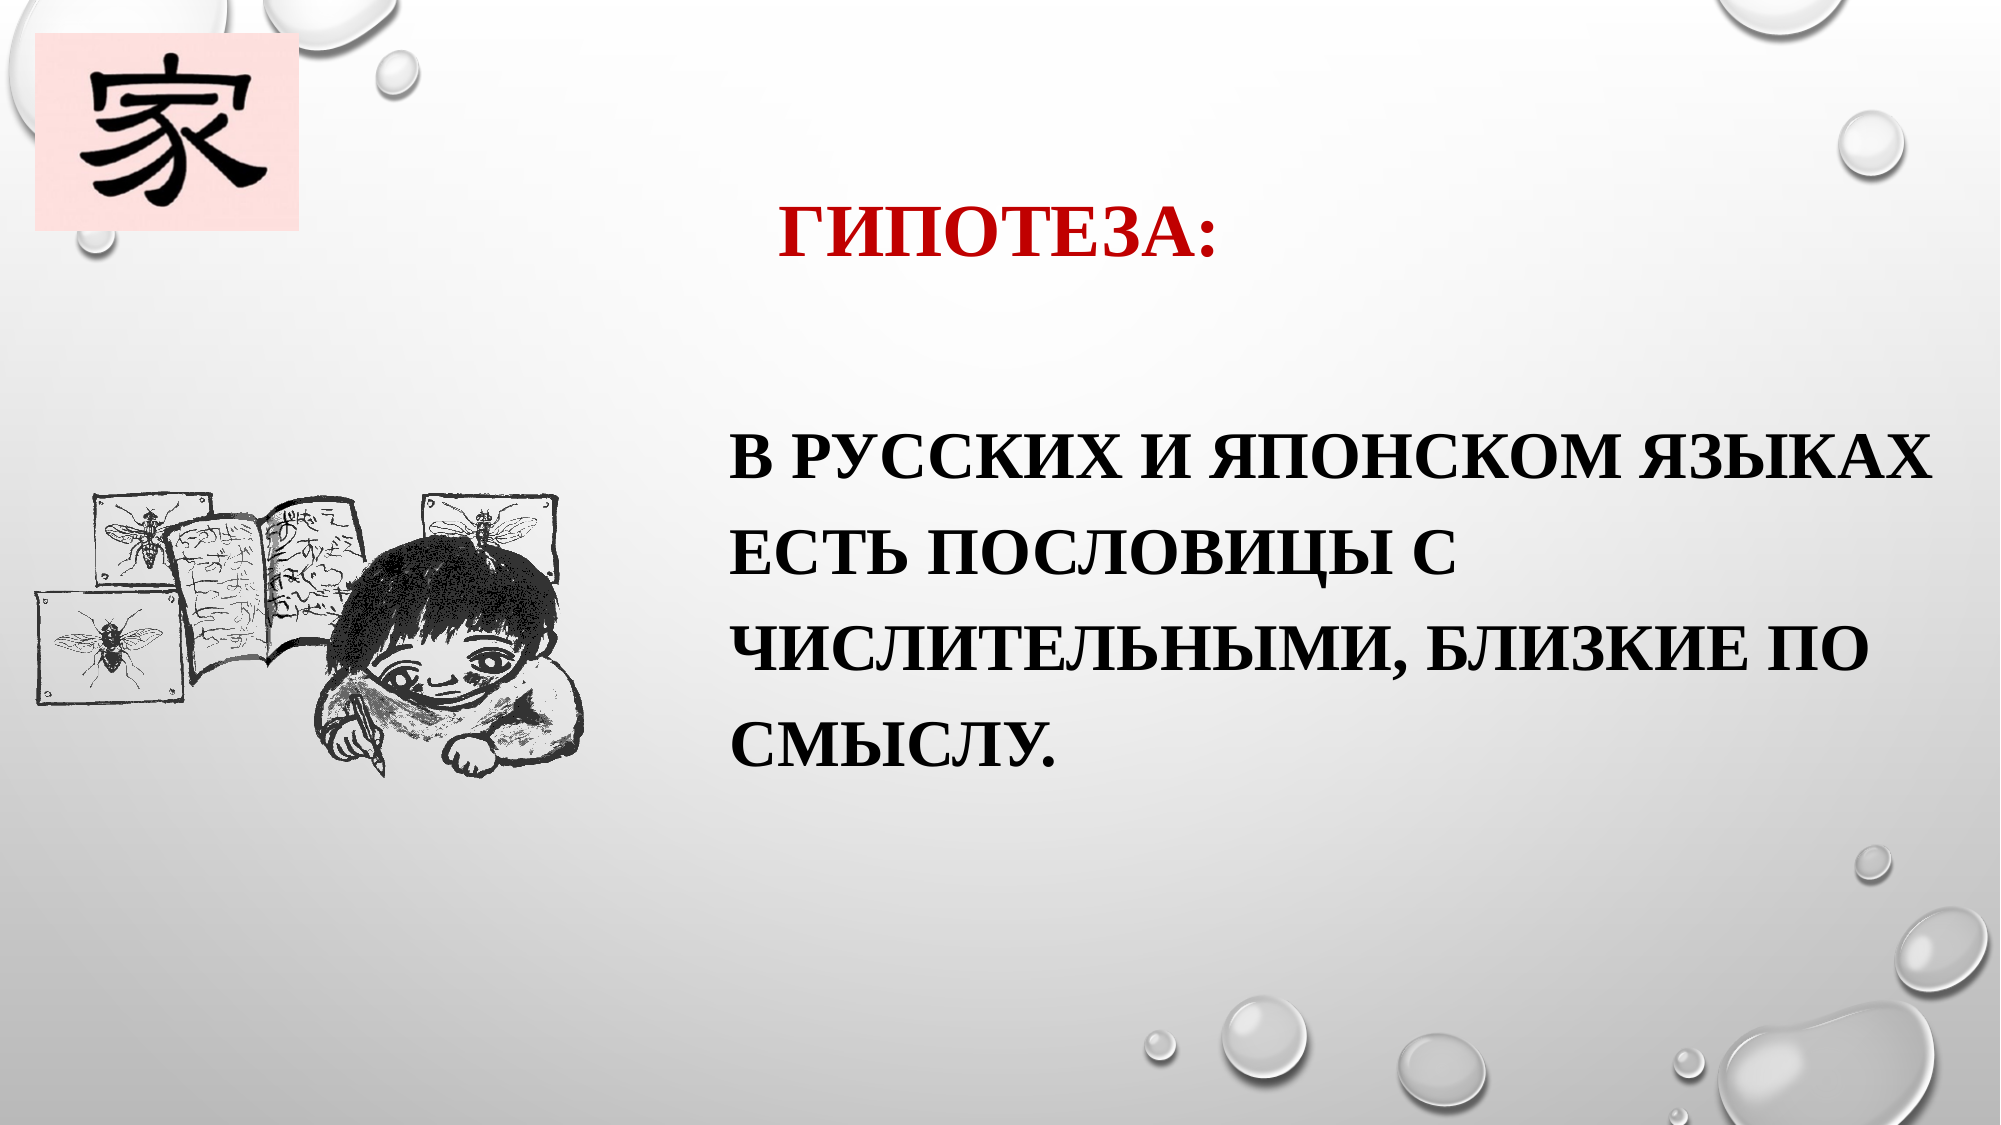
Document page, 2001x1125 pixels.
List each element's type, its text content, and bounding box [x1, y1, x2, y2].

title Гипотеза: [149, 101, 1851, 364]
picture [0, 0, 2000, 1125]
list в русских и японском языках есть пословицы с числительными, близкие по смыслу. [714, 388, 1971, 950]
